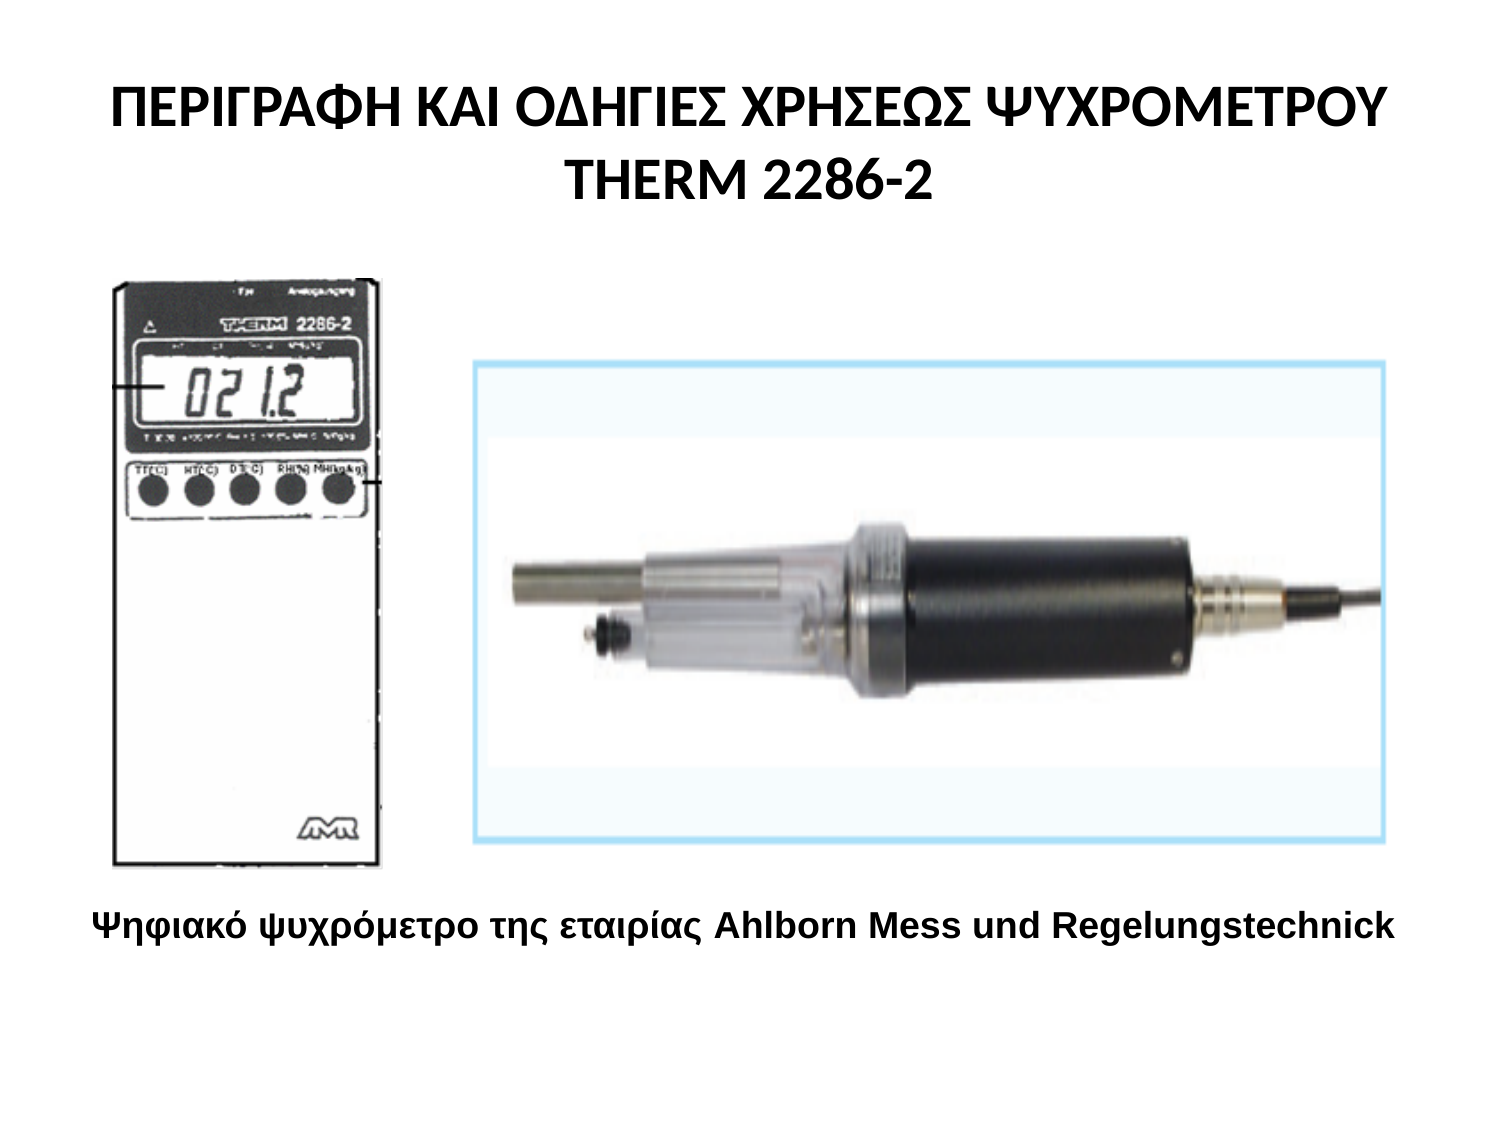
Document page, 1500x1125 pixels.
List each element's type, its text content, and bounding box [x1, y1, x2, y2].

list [466, 349, 1395, 861]
picture [111, 278, 386, 871]
text_box Ψηφιακό ψυχρόμετρο της εταιρίας Ahlborn Mess und Regelungstechnick [76, 893, 1459, 953]
title ΠΕΡΙΓΡΑΦΗ ΚΑΙ ΟΔΗΓΙΕΣ ΧΡΗΣΕΩΣ ΨΥΧΡΟΜΕΤΡΟΥ THERM 2286-2 [75, 45, 1425, 233]
